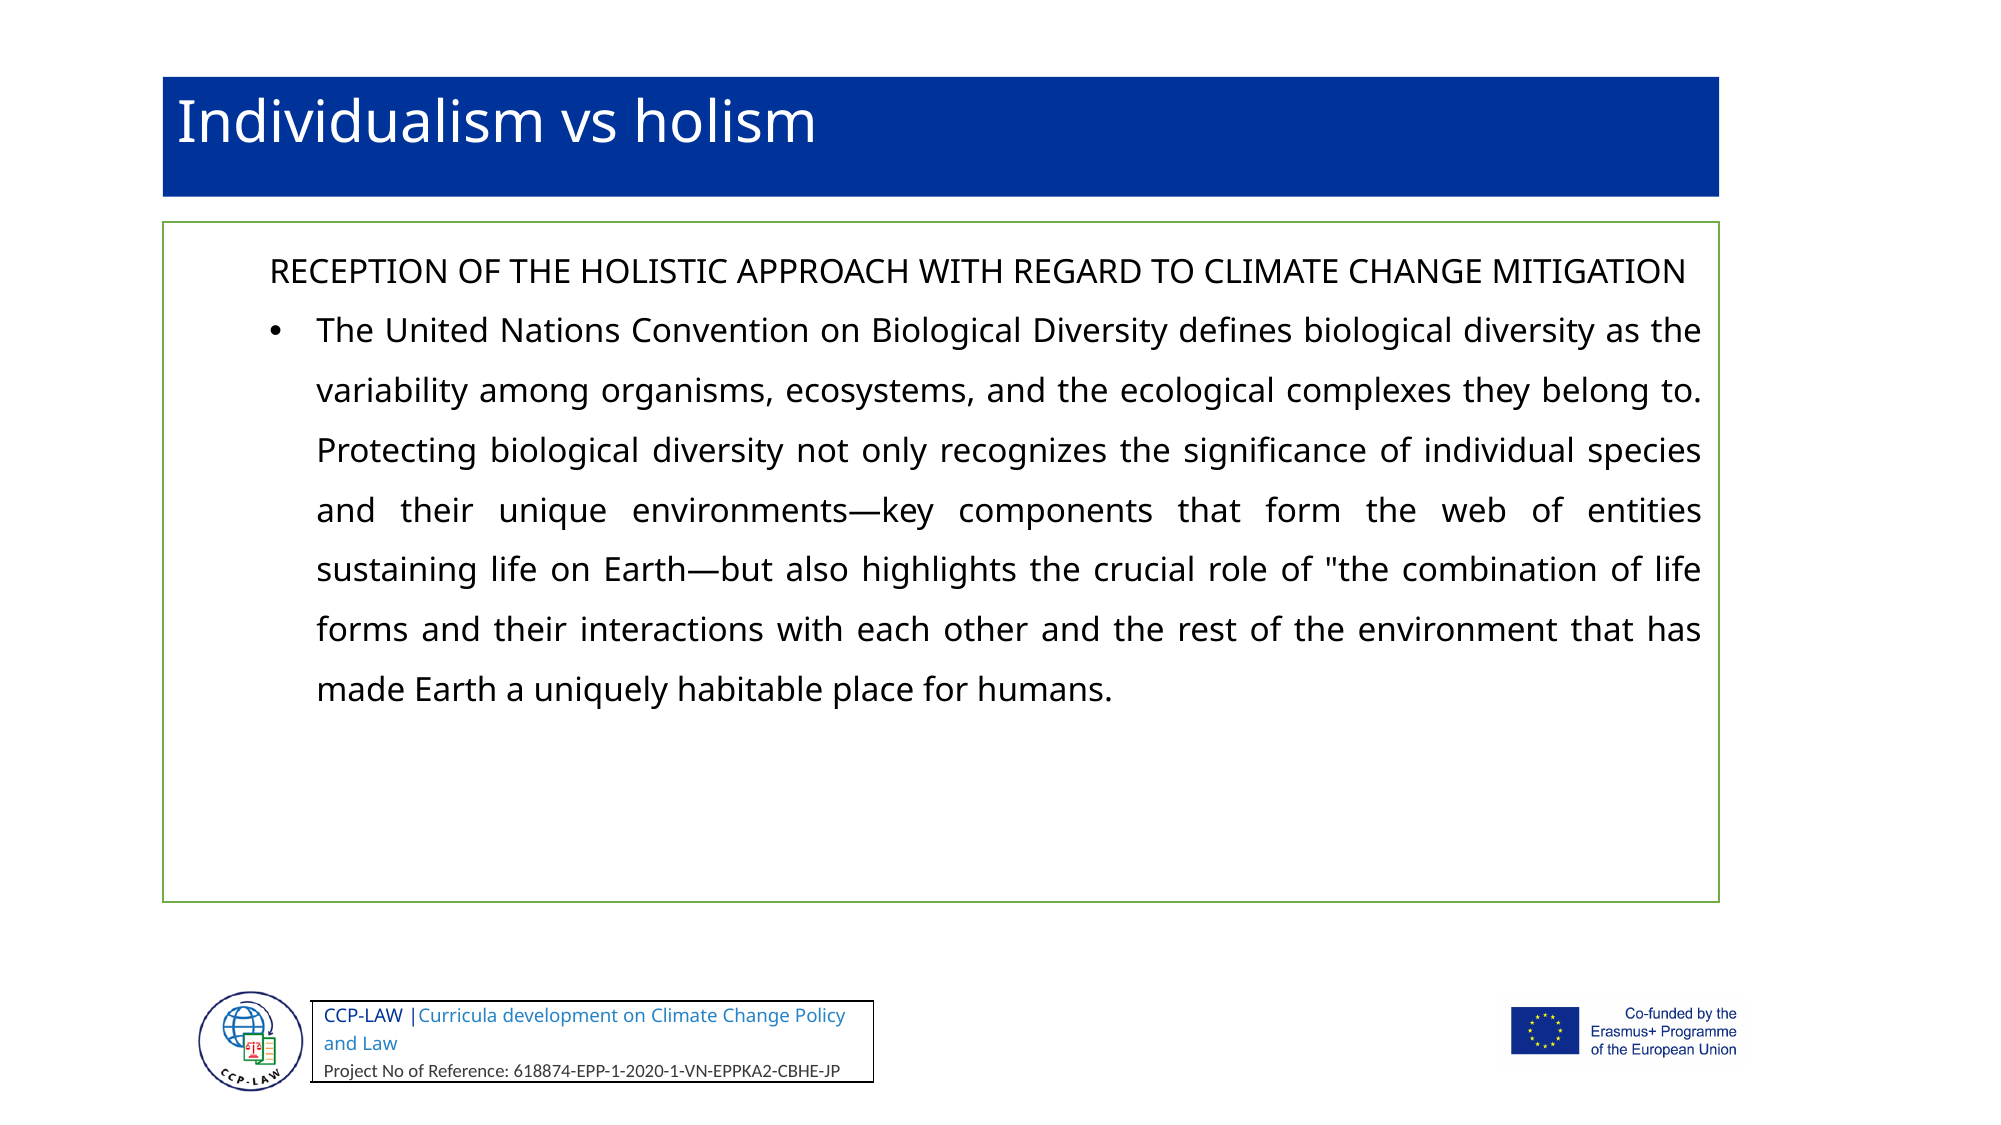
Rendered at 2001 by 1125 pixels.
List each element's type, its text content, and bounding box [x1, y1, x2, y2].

text_box Individualism vs holism [162, 76, 1720, 197]
picture [1497, 997, 1748, 1068]
text_box RECEPTION OF THE HOLISTIC APPROACH WITH REGARD TO CLIMATE CHANGE MITIGATION The United Nations Convention on Biological Diversity defines biological diversity as the variability among organisms, ecosystems, and the ecological complexes they belong to. Protecting biological diversity not only recognizes the significance of individual species and their unique environments—key components that form the web of entities sustaining life on Earth—but also highlights the crucial role of "the combination of life forms and their interactions with each other and the rest of the environment that has made Earth a uniquely habitable place for humans. [162, 222, 1720, 903]
picture [195, 984, 310, 1095]
